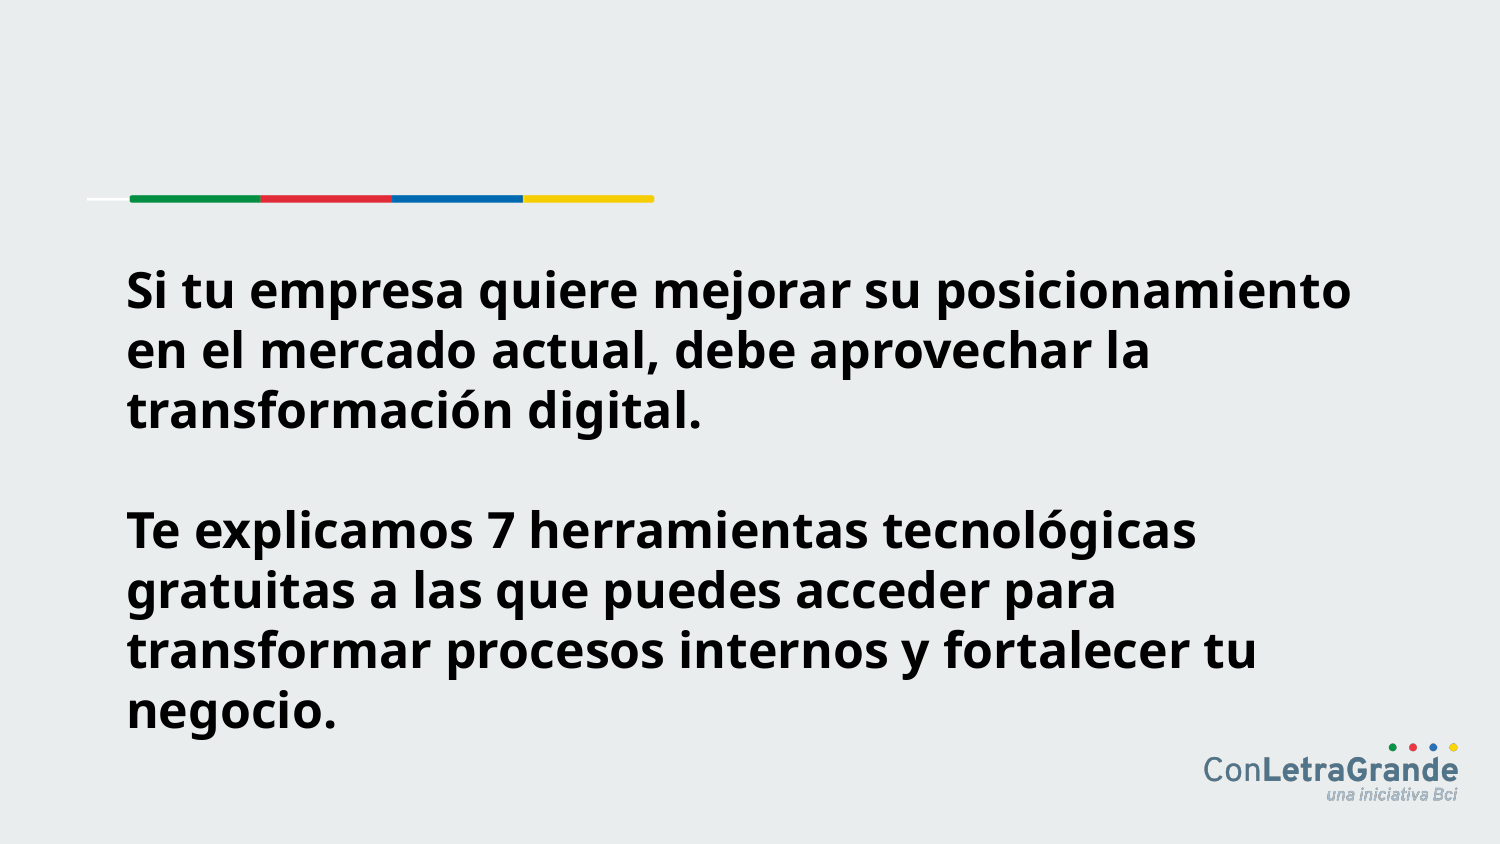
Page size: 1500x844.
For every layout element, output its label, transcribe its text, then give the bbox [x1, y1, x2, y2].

picture [1021, 586, 1500, 844]
title Si tu empresa quiere mejorar su posicionamiento en el mercado actual, debe aprovechar la transformación digital. Te explicamos 7 herramientas tecnológicas gratuitas a las que puedes acceder para transformar procesos internos y fortalecer tu negocio. [111, 243, 1414, 493]
picture [129, 180, 656, 212]
